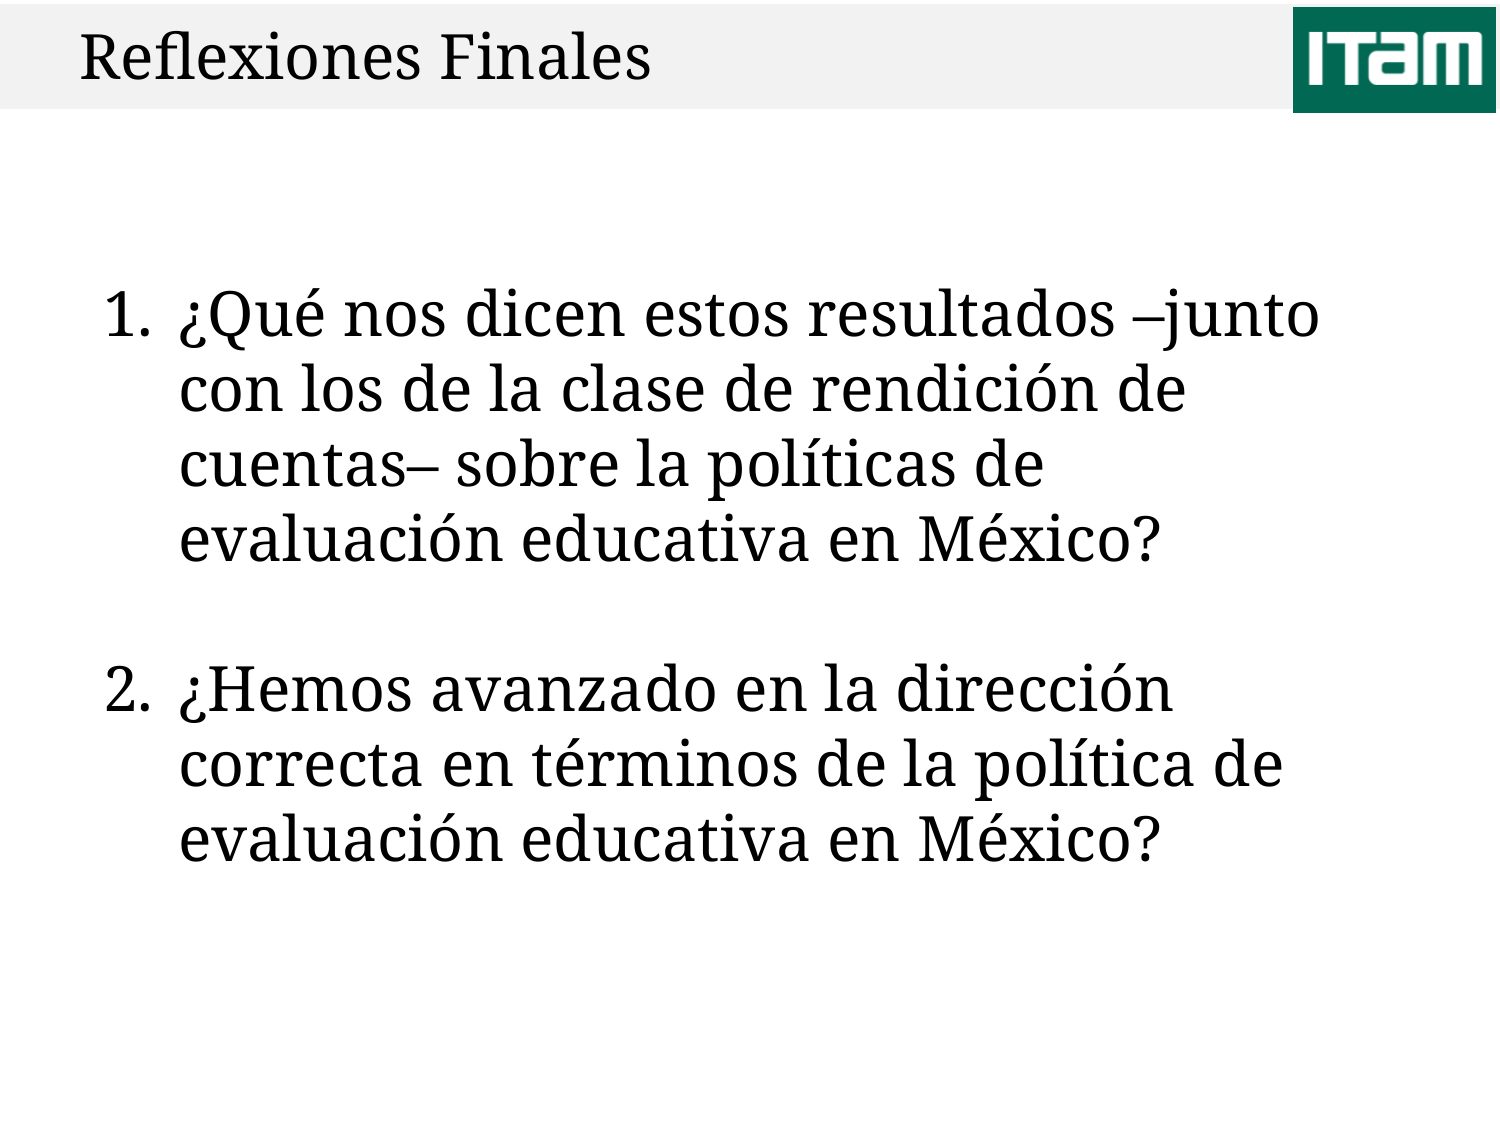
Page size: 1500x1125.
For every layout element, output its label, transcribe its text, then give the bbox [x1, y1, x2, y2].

text_box [0, 3, 1500, 110]
text_box Reflexiones Finales [64, 9, 1187, 100]
picture [1293, 7, 1496, 113]
text_box ¿Qué nos dicen estos resultados –junto con los de la clase de rendición de cuentas– sobre la políticas de evaluación educativa en México? ¿Hemos avanzado en la dirección correcta en términos de la política de evaluación educativa en México? [88, 267, 1365, 882]
